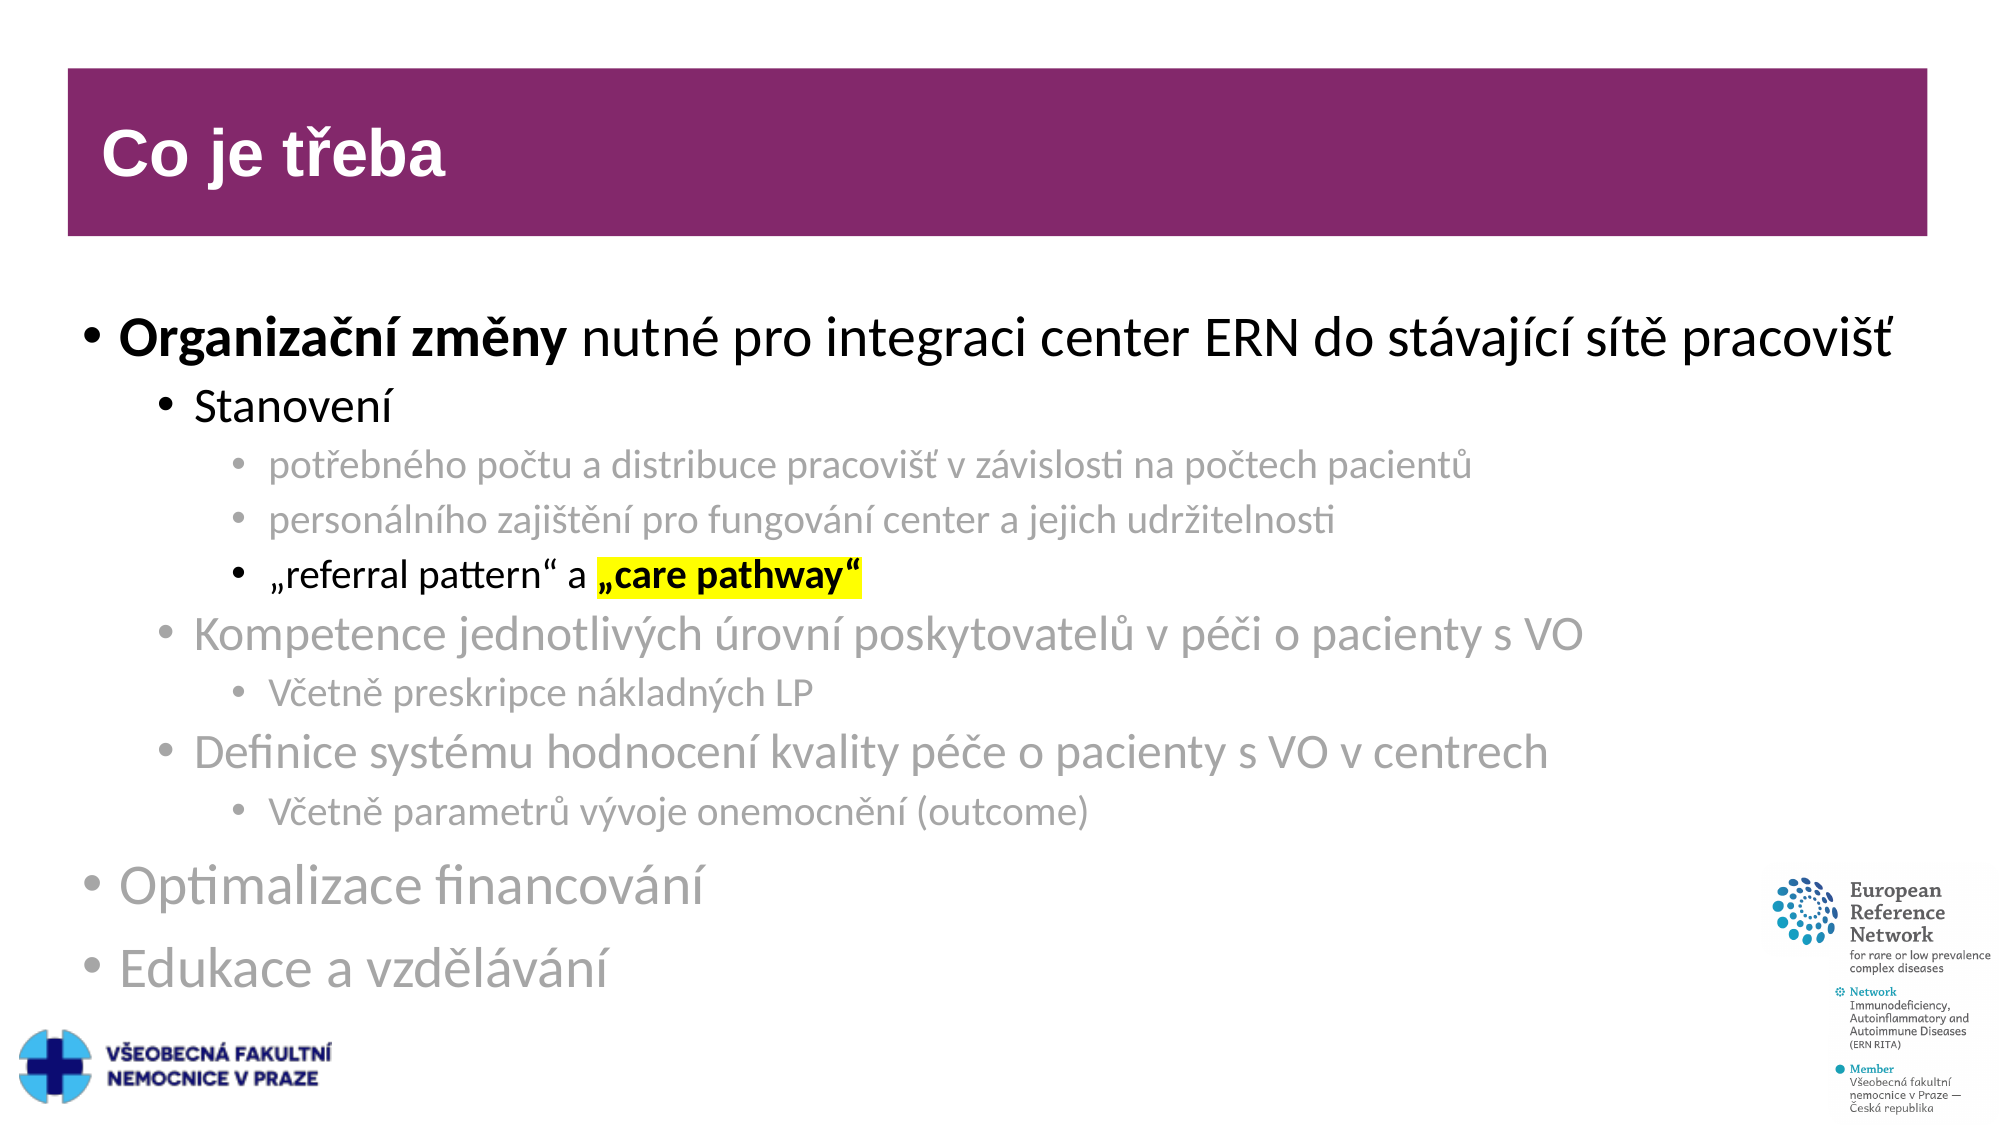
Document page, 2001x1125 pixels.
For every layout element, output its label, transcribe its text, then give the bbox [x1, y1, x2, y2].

list Organizační změny nutné pro integraci center ERN do stávající sítě pracovišť Stanovení potřebného počtu a distribuce pracovišť v závislosti na počtech pacientů personálního zajištění pro fungování center a jejich udržitelnosti „referral pattern“ a „care pathway“ Kompetence jednotlivých úrovní poskytovatelů v péči o pacienty s VO Včetně preskripce nákladných LP Definice systému hodnocení kvality péče o pacienty s VO v centrech Včetně parametrů vývoje onemocnění (outcome) Optimalizace financování Edukace a vzdělávání [67, 299, 1981, 1014]
picture [1761, 862, 1999, 1125]
text_box Co je třeba [86, 102, 1891, 198]
text_box [67, 67, 1928, 237]
picture [18, 1011, 332, 1123]
